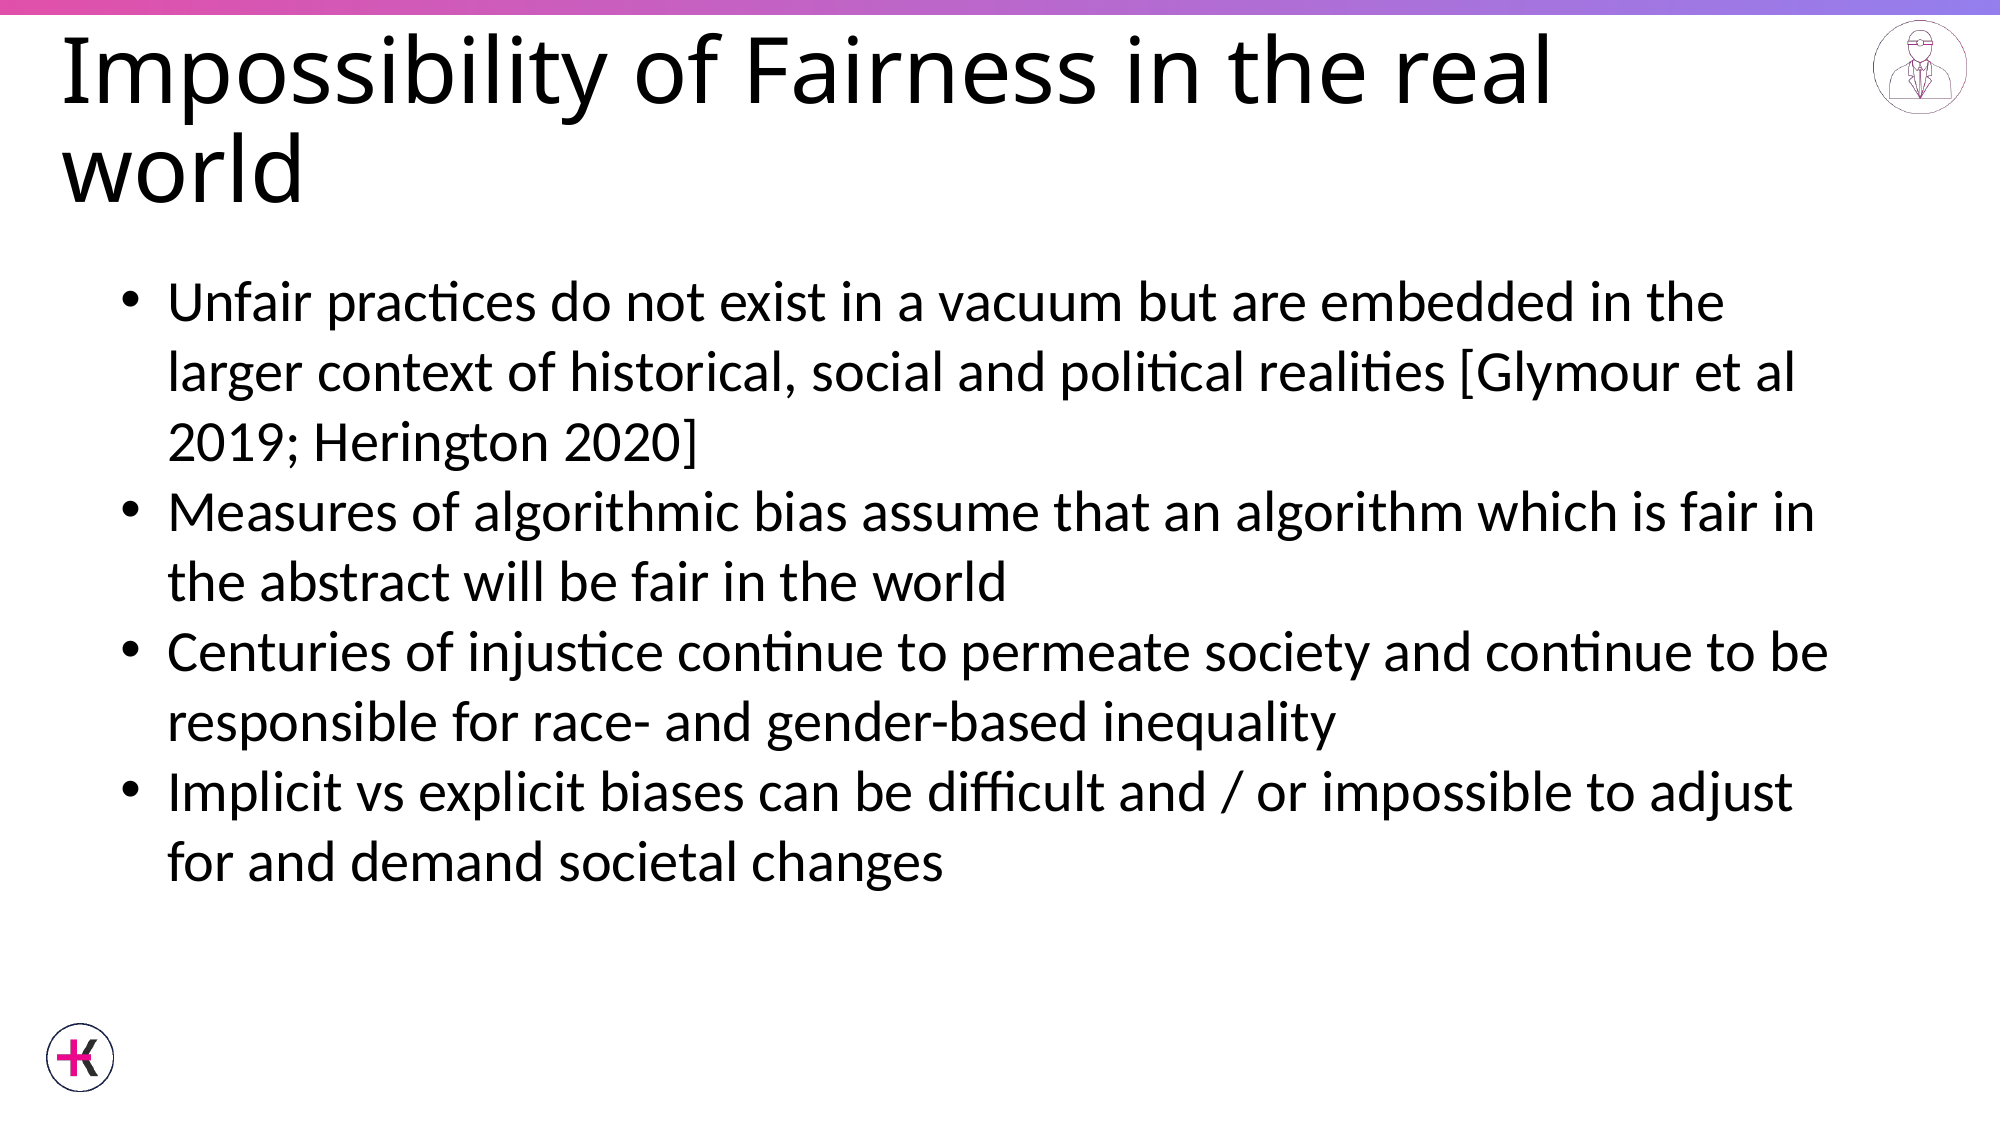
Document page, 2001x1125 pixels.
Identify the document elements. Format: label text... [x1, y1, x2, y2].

picture [46, 1023, 114, 1092]
title Impossibility of Fairness in the real world [46, 15, 1772, 233]
picture [0, 0, 2000, 15]
text_box Unfair practices do not exist in a vacuum but are embedded in the larger context of historical, social and political realities [Glymour et al 2019; Herington 2020] Measures of algorithmic bias assume that an algorithm which is fair in the abstract will be fair in the world Centuries of injustice continue to permeate society and continue to be responsible for race- and gender-based inequality Implicit vs explicit biases can be difficult and / or impossible to adjust for and demand societal changes [105, 256, 1874, 941]
picture [1873, 20, 1967, 114]
